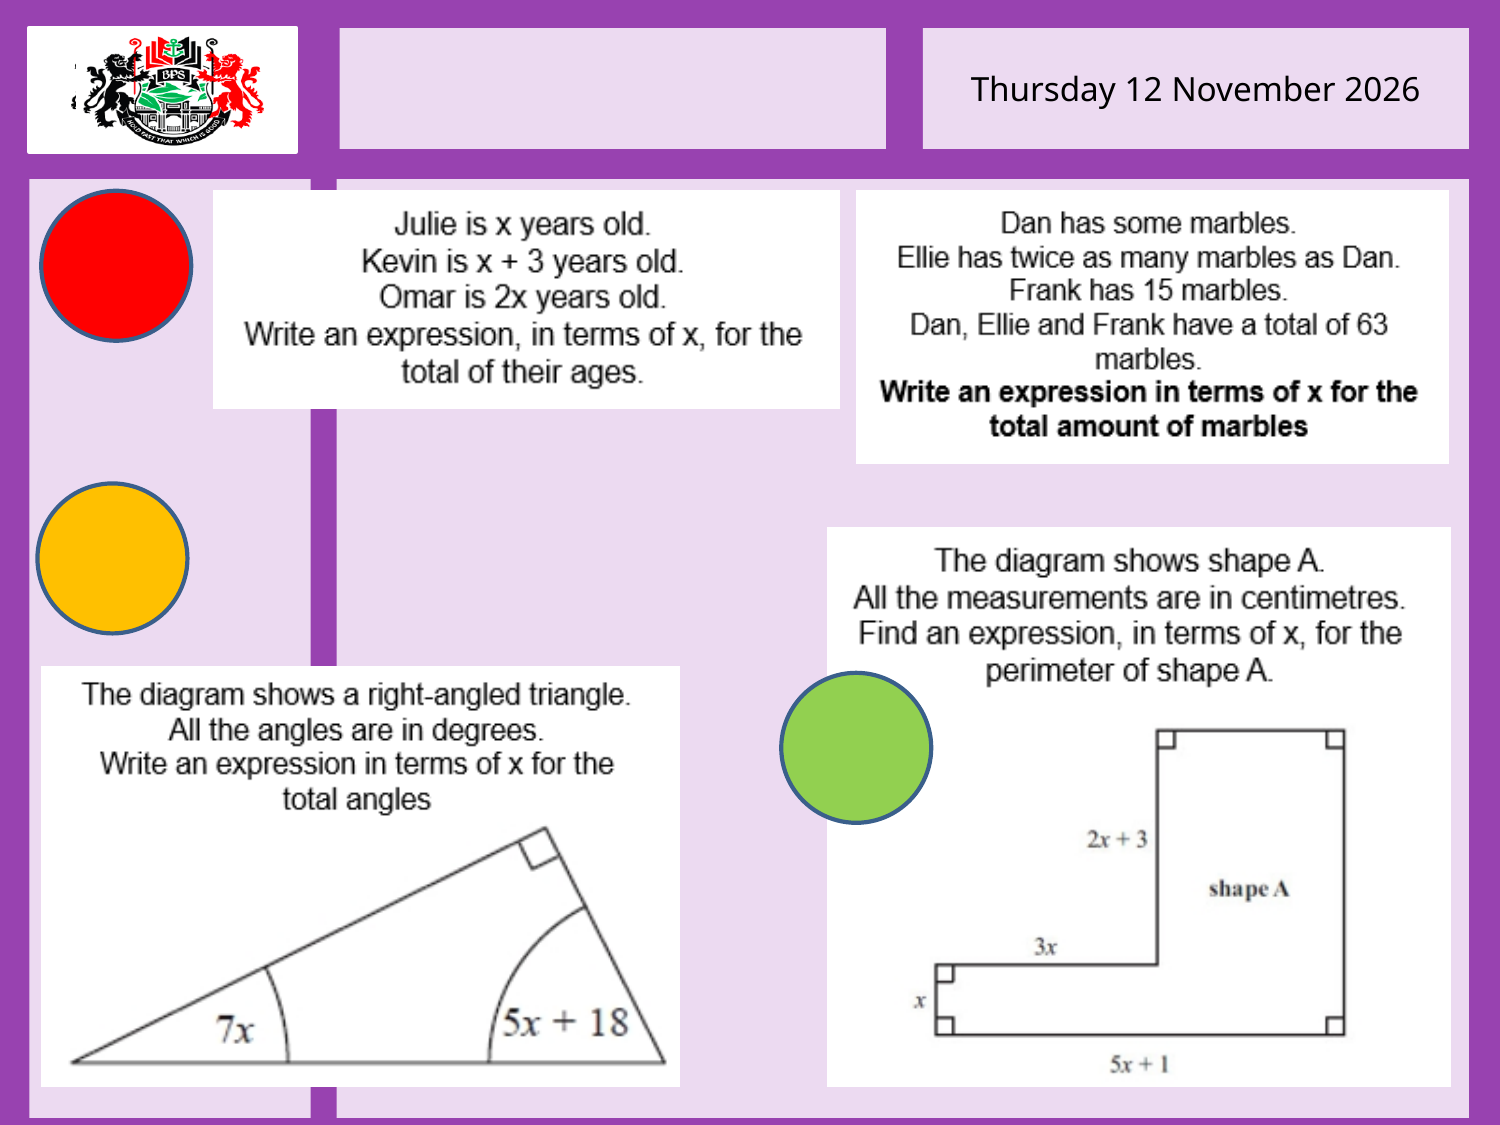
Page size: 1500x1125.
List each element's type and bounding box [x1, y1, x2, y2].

text_box [35, 481, 190, 636]
text_box [39, 188, 194, 343]
picture [0, 0, 1500, 1125]
text_box [779, 679, 821, 817]
